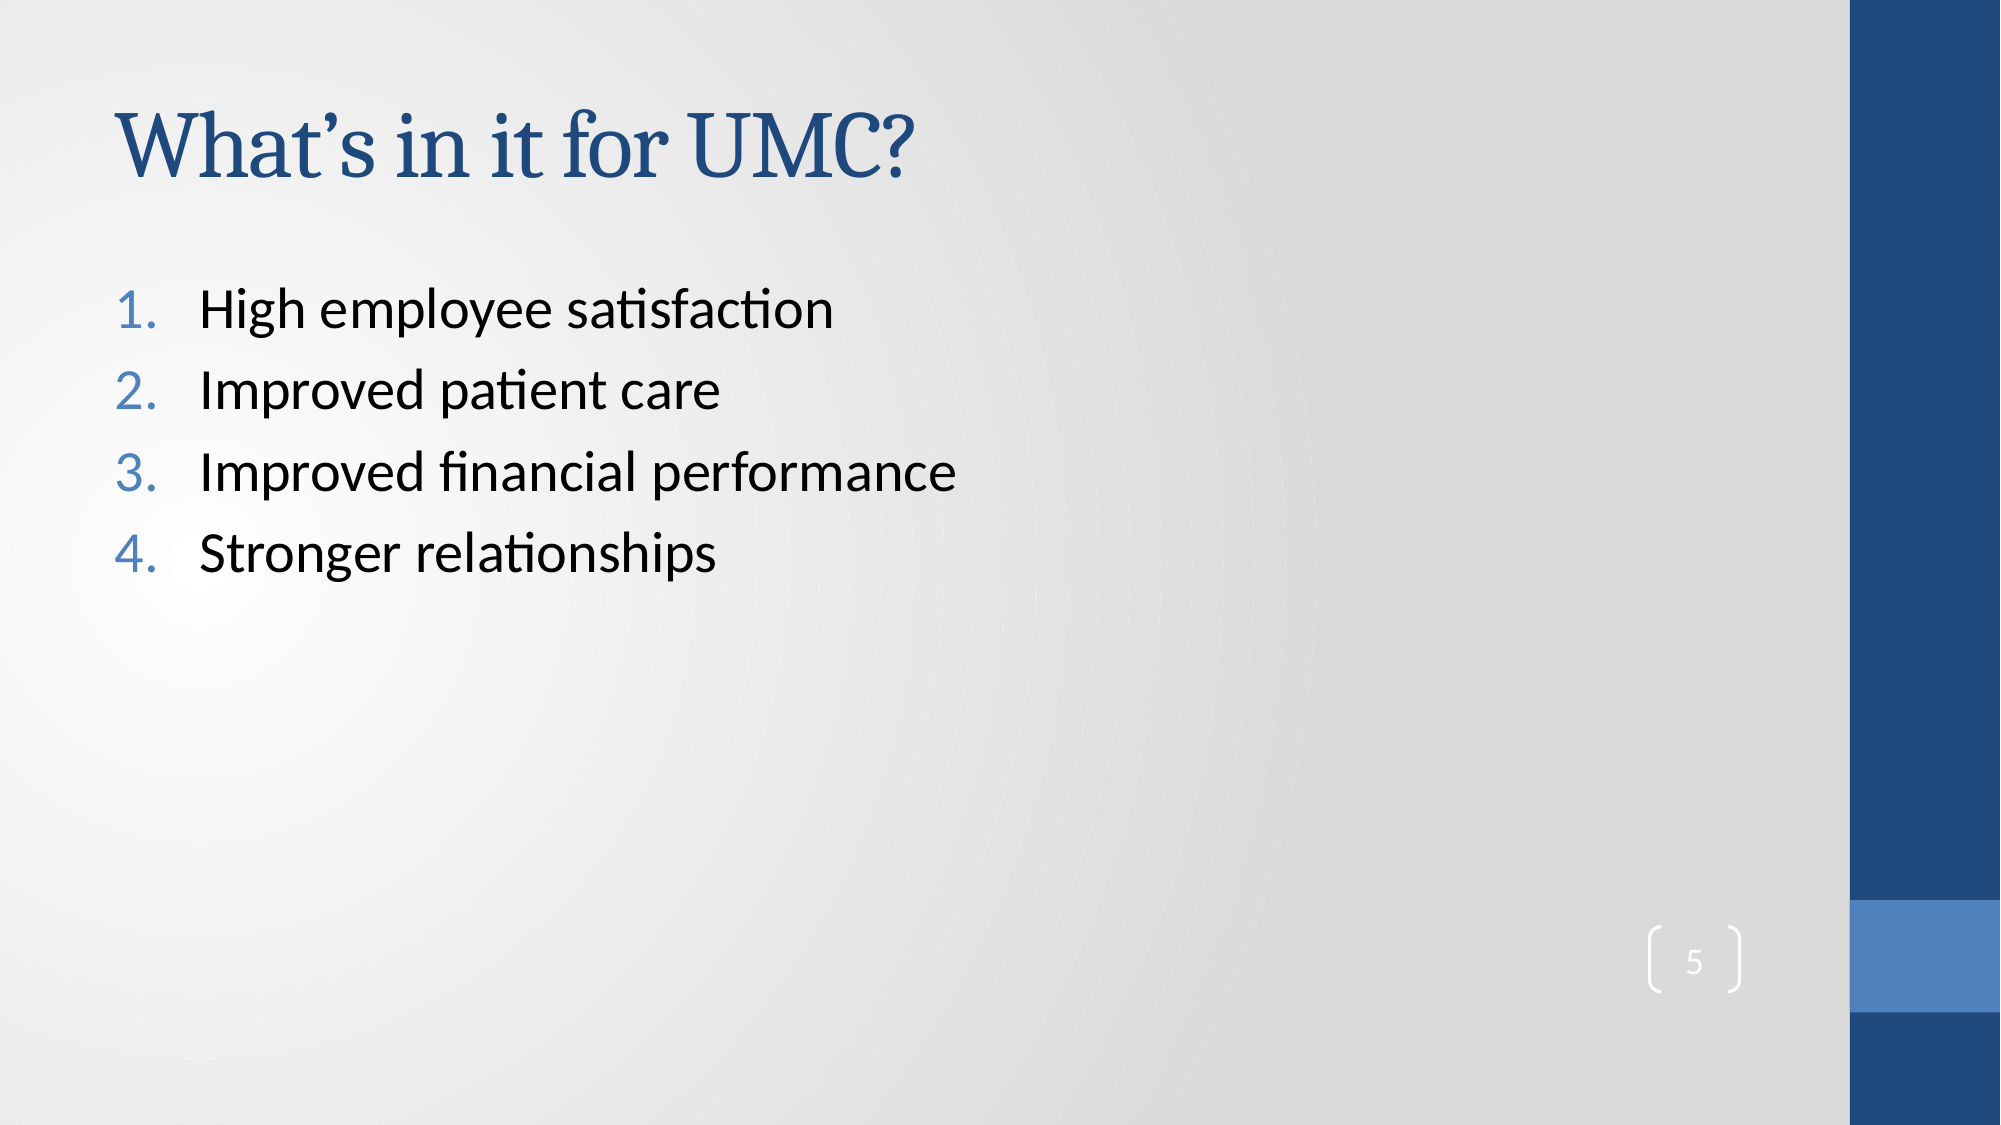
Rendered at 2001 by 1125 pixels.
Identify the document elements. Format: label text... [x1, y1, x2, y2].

slide_number 5 [1647, 925, 1742, 994]
title What’s in it for UMC? [99, 45, 1767, 233]
list High employee satisfaction Improved patient care Improved financial performance Stronger relationships [99, 262, 1767, 1050]
